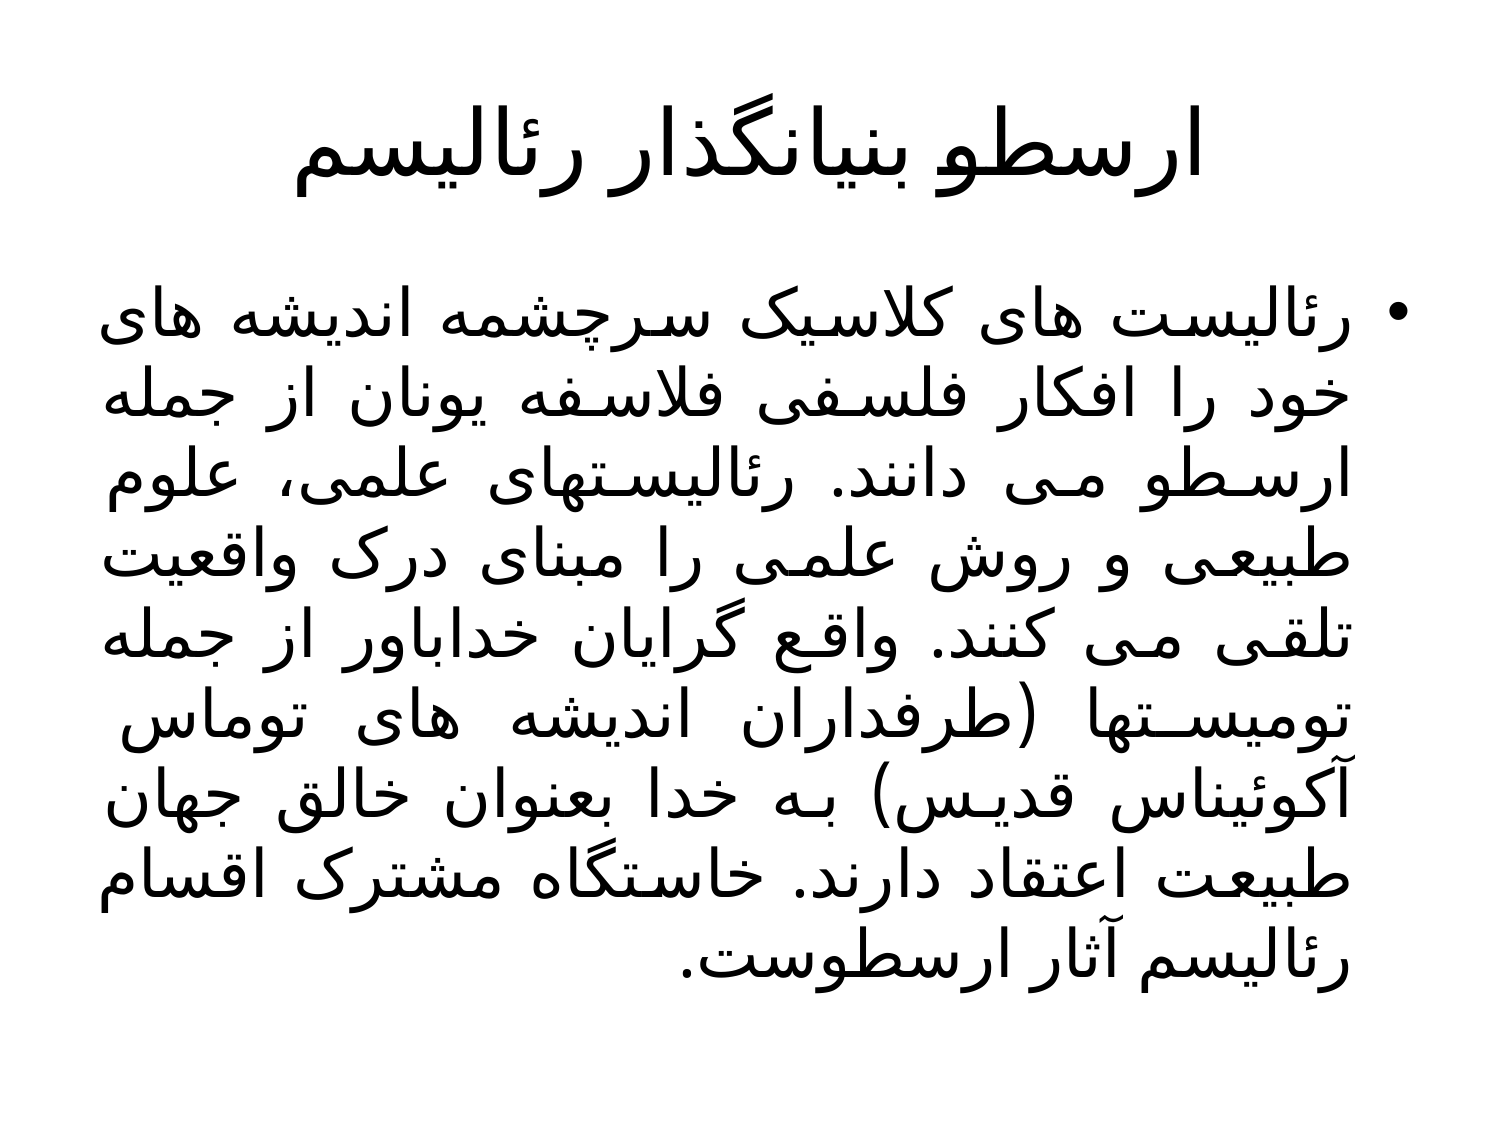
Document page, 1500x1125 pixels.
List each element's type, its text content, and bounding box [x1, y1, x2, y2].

title ارسطو بنیانگذار رئالیسم [75, 45, 1425, 233]
list رئالیست های کلاسیک سرچشمه اندیشه های خود را افکار فلسفی فلاسفه یونان از جمله ارسطو می دانند. رئالیستهای علمی، علوم طبیعی و روش علمی را مبنای درک واقعیت تلقی می کنند. واقع گرایان خداباور از جمله تومیستها (طرفداران اندیشه های توماس آکوئیناس قدیس) به خدا بعنوان خالق جهان طبیعت اعتقاد دارند. خاستگاه مشترک اقسام رئالیسم آثار ارسطوست. [75, 262, 1425, 1005]
